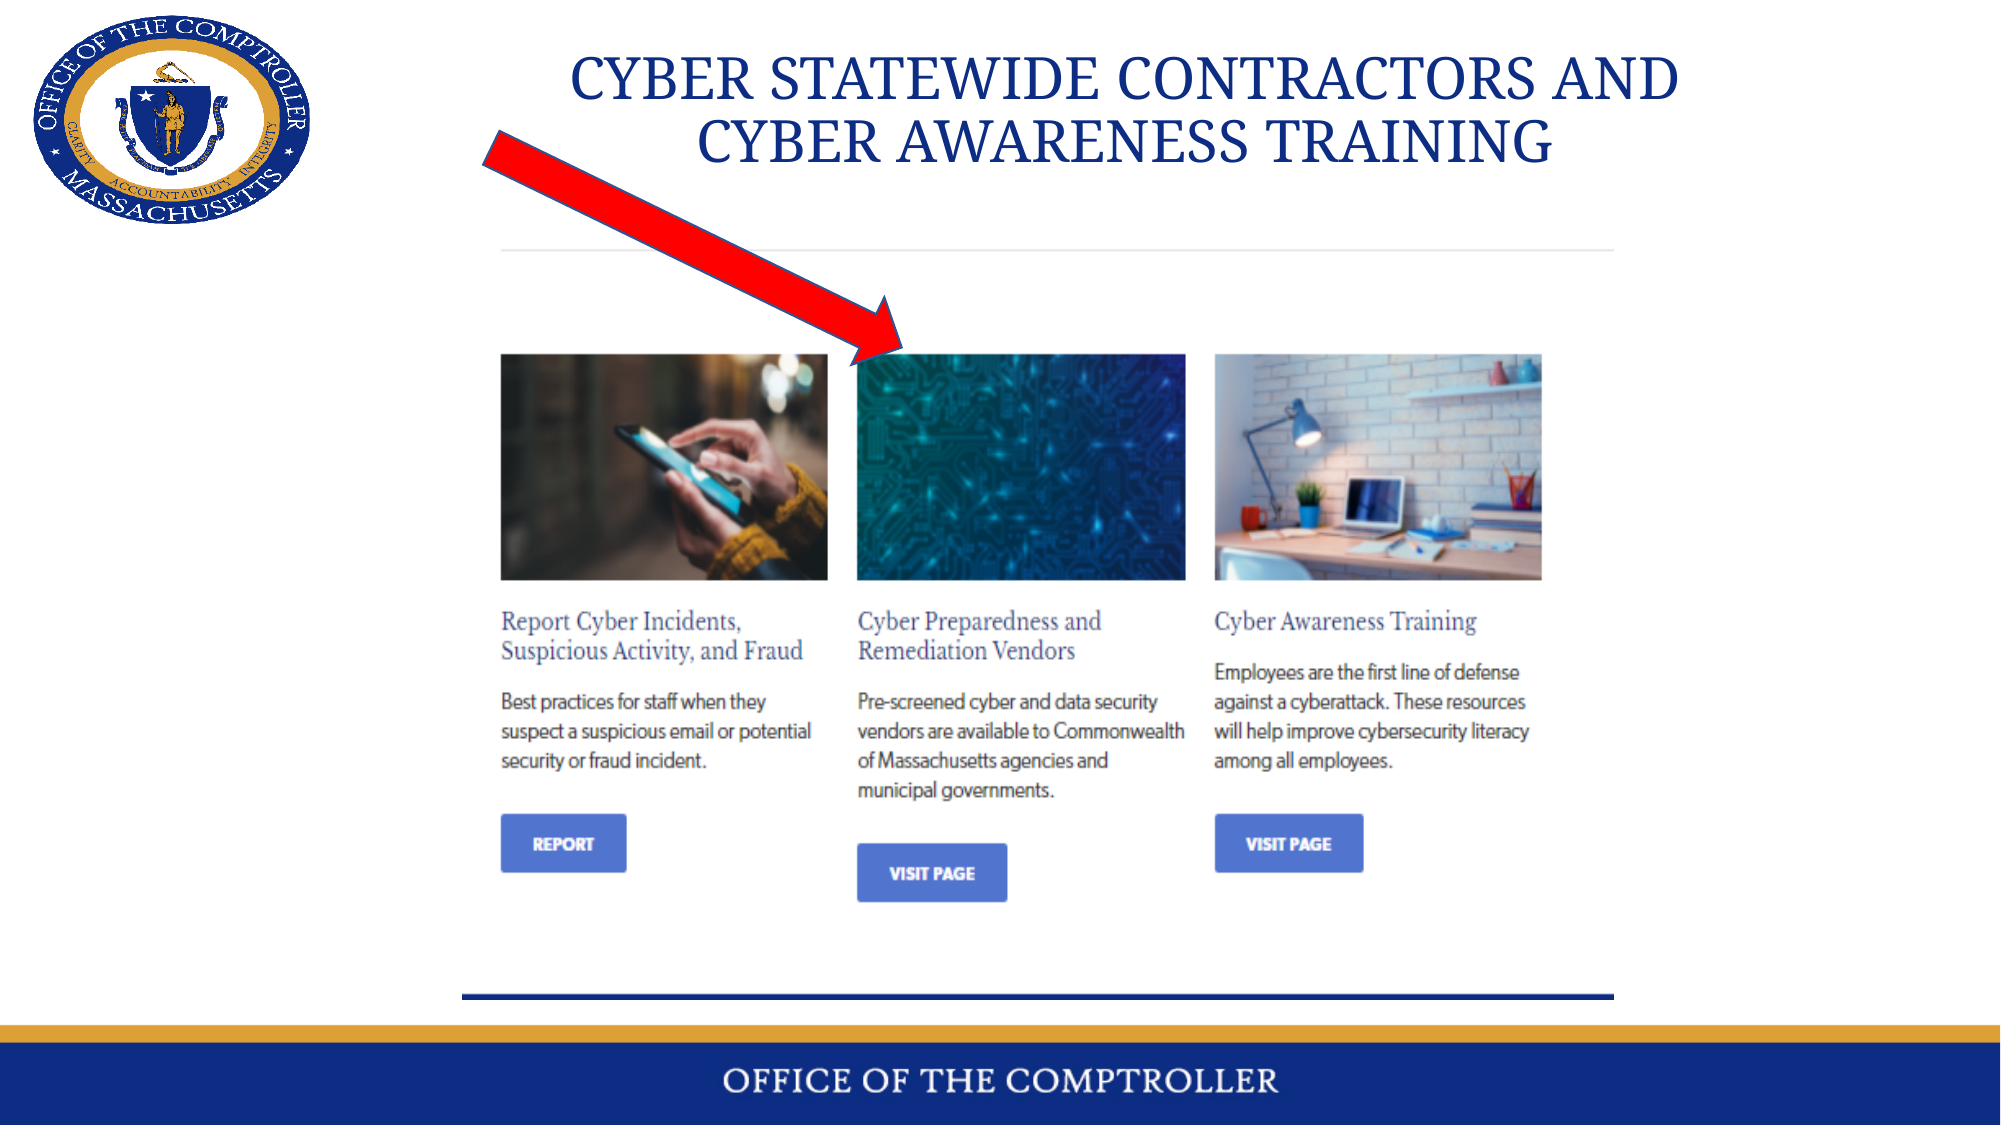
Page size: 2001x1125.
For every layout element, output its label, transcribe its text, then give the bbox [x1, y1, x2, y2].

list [462, 224, 1614, 1000]
picture [0, 0, 2001, 1125]
text_box [481, 129, 694, 224]
title Cyber Statewide Contractors and Cyber Awareness Training [549, 37, 1700, 188]
